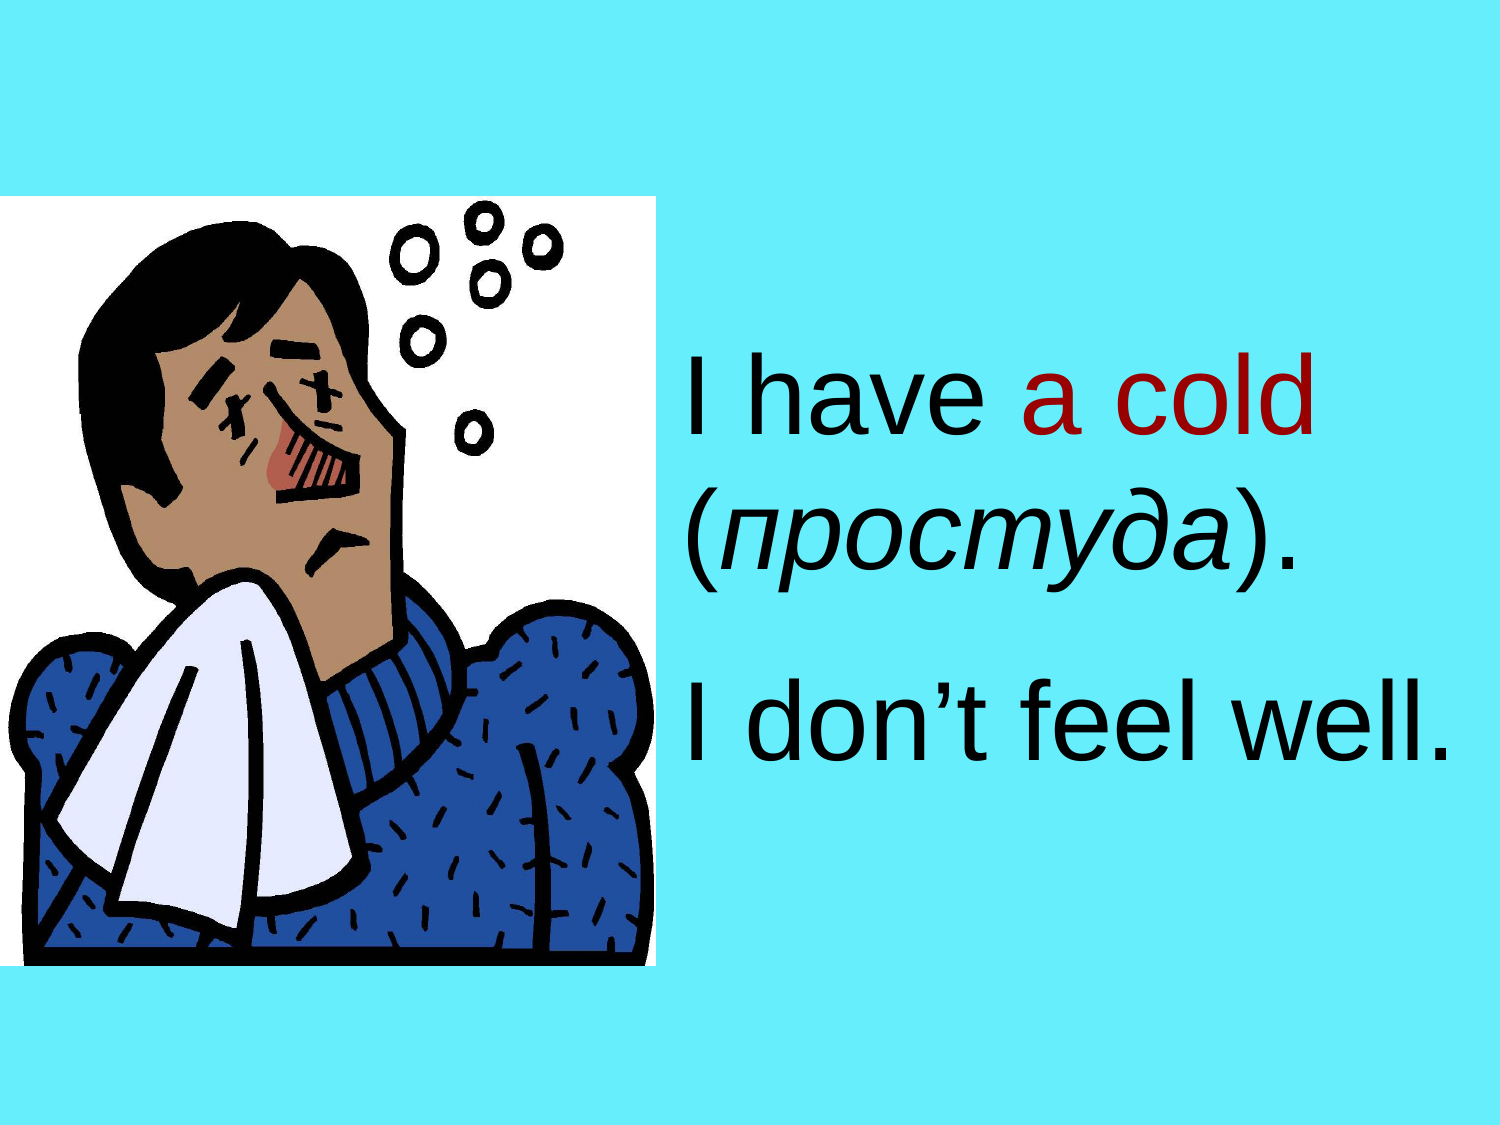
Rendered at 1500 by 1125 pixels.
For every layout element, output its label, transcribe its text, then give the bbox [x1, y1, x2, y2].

text_box I have a cold (простуда). I don’t feel well. [667, 314, 1500, 791]
picture [0, 196, 656, 966]
